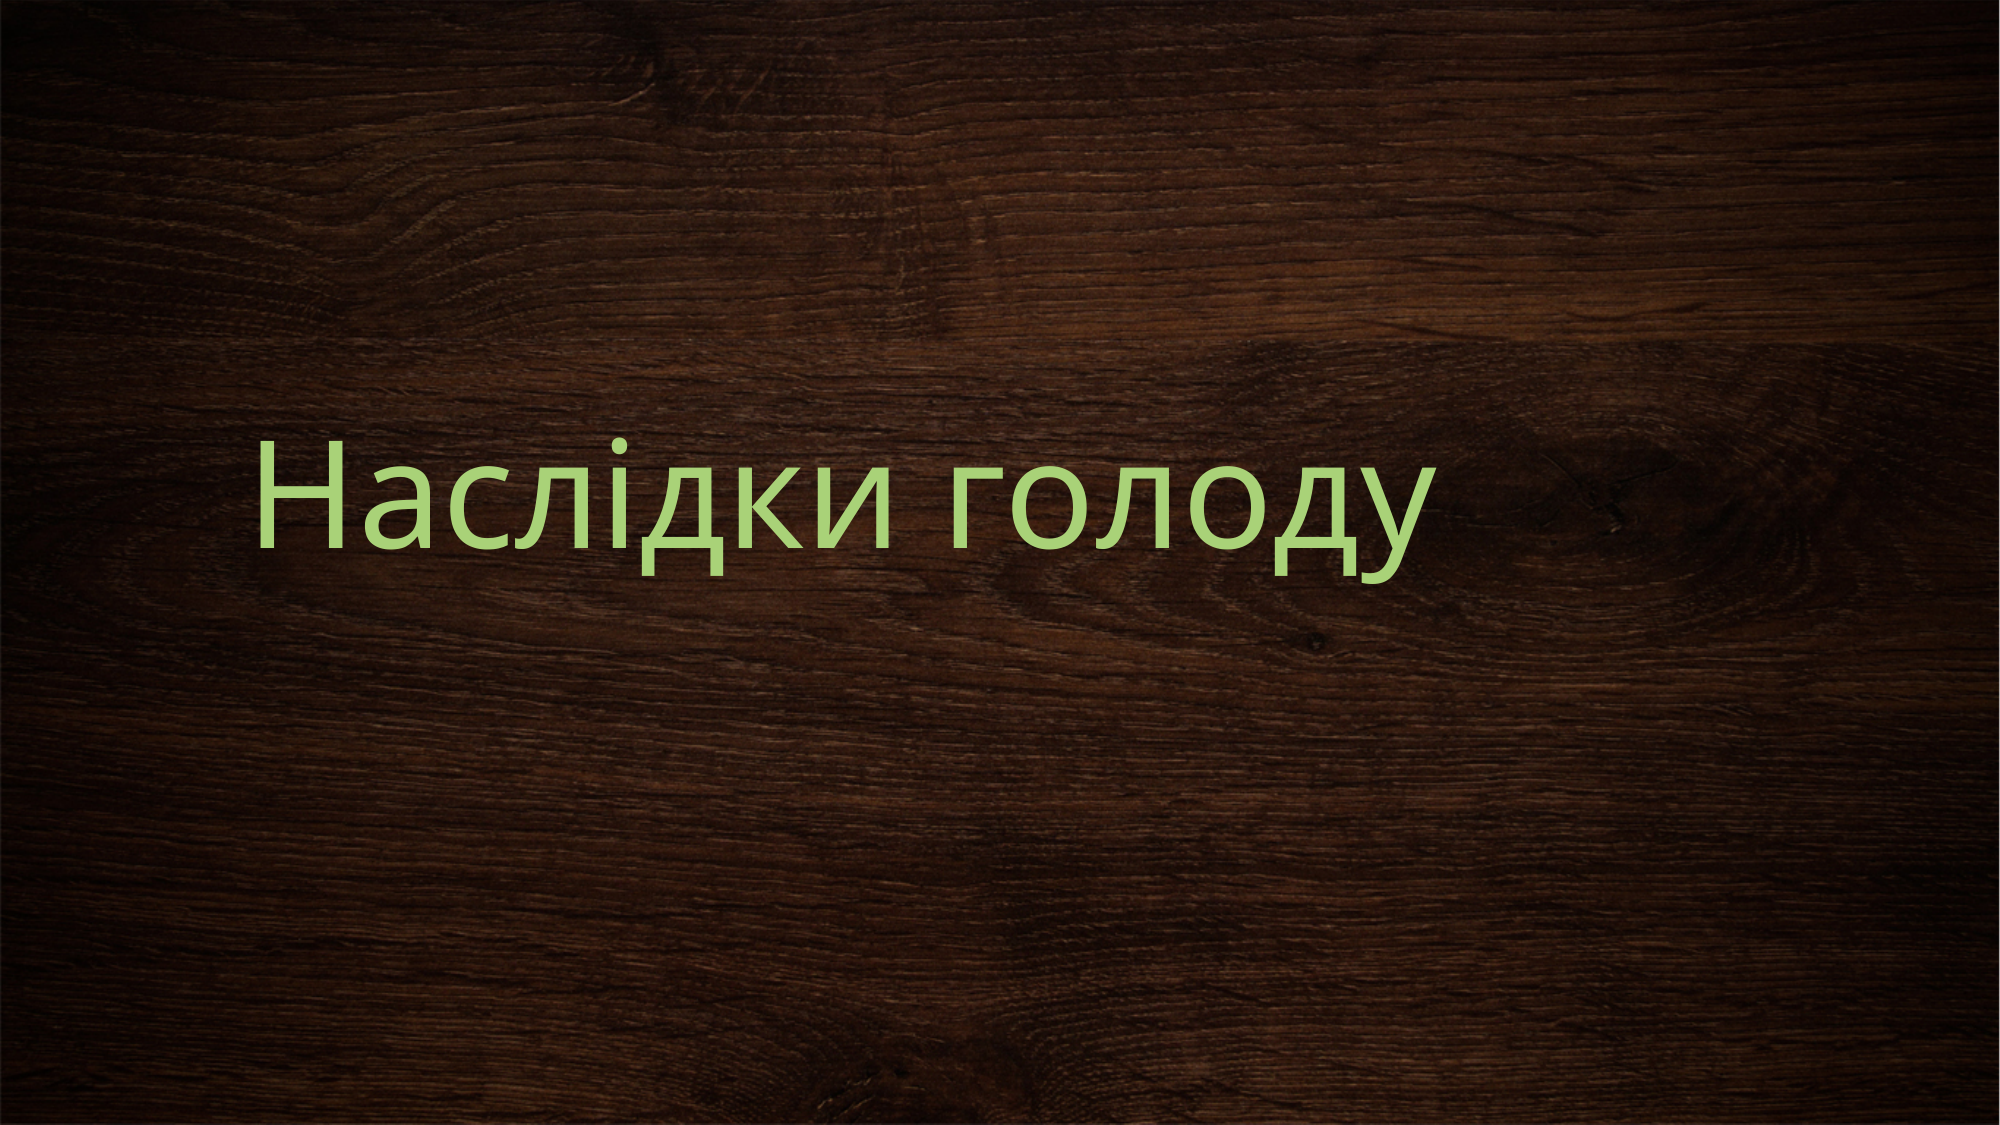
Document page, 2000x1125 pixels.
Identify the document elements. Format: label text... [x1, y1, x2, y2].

picture [0, 0, 2000, 1125]
title Наслідки голоду [231, 397, 1807, 585]
